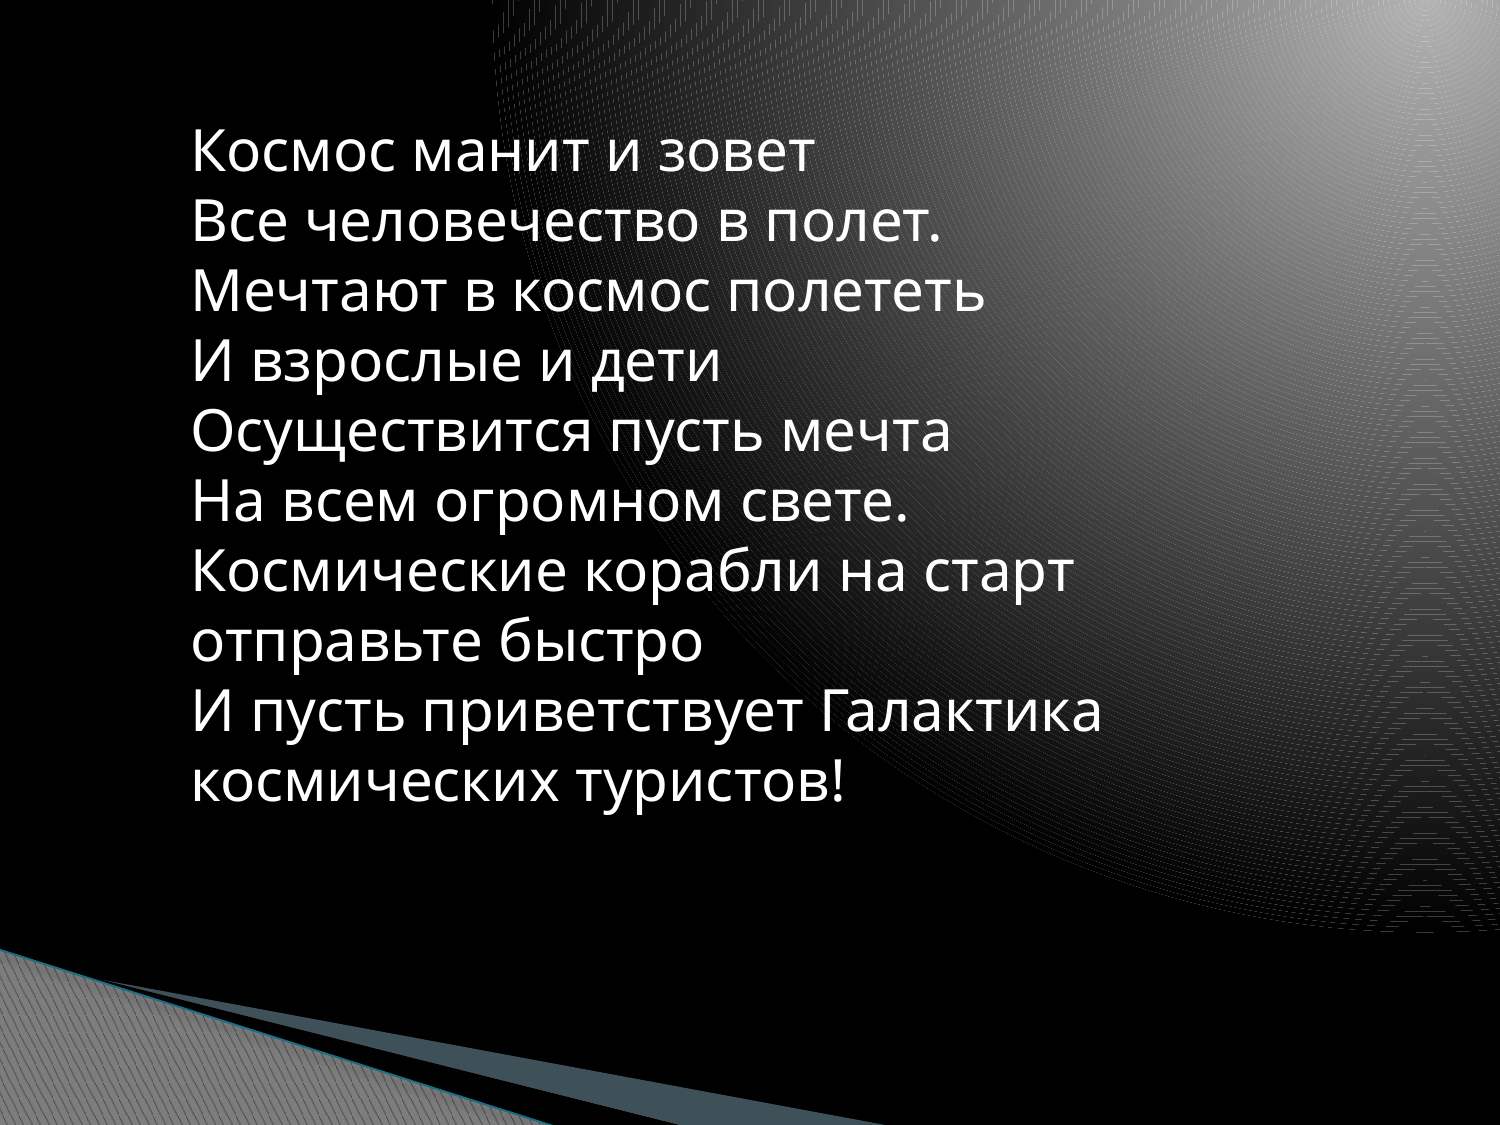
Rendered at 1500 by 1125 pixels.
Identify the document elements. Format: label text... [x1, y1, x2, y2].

text_box Космос манит и зовет Все человечество в полет. Мечтают в космос полететь И взрослые и дети Осуществится пусть мечта На всем огромном свете. Космические корабли на старт отправьте быстро И пусть приветствует Галактика космических туристов! [175, 105, 1395, 820]
picture [0, 952, 543, 1125]
